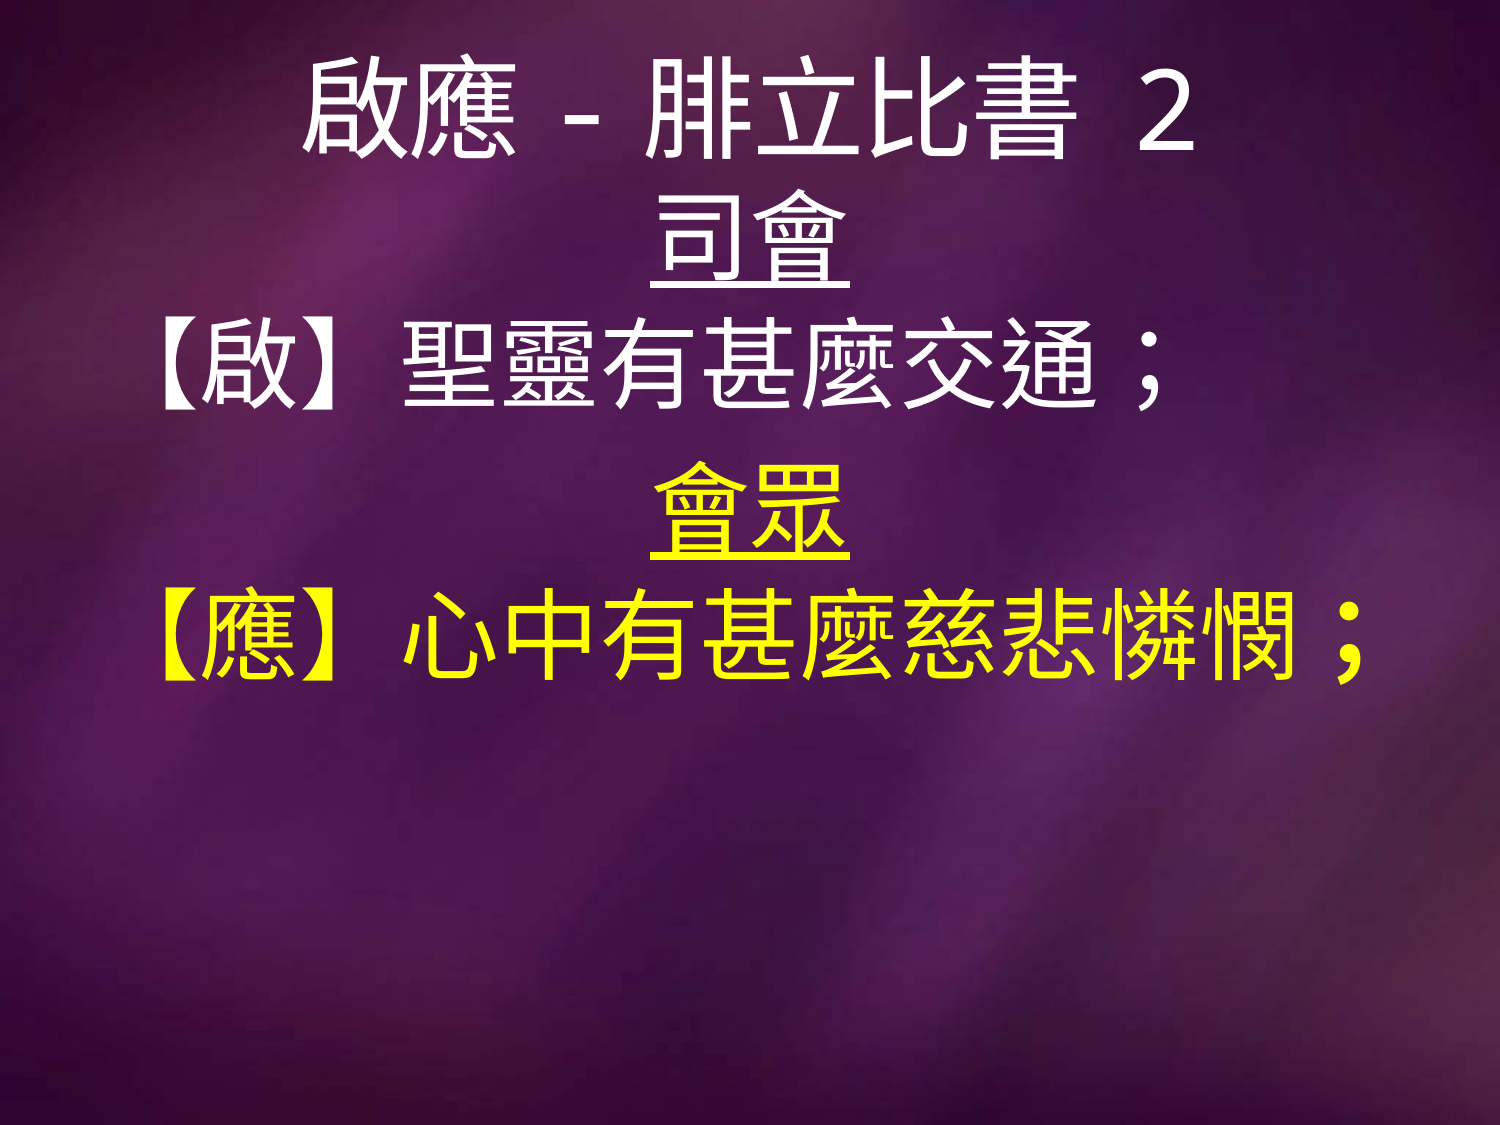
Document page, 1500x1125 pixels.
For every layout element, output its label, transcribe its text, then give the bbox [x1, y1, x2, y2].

title 啟應-腓立比書 2 [62, 37, 1438, 174]
list 司會 【啟】聖靈有甚麼交通； 會眾 【應】心中有甚麼慈悲憐憫； [99, 186, 1400, 713]
picture [0, 0, 1500, 1125]
